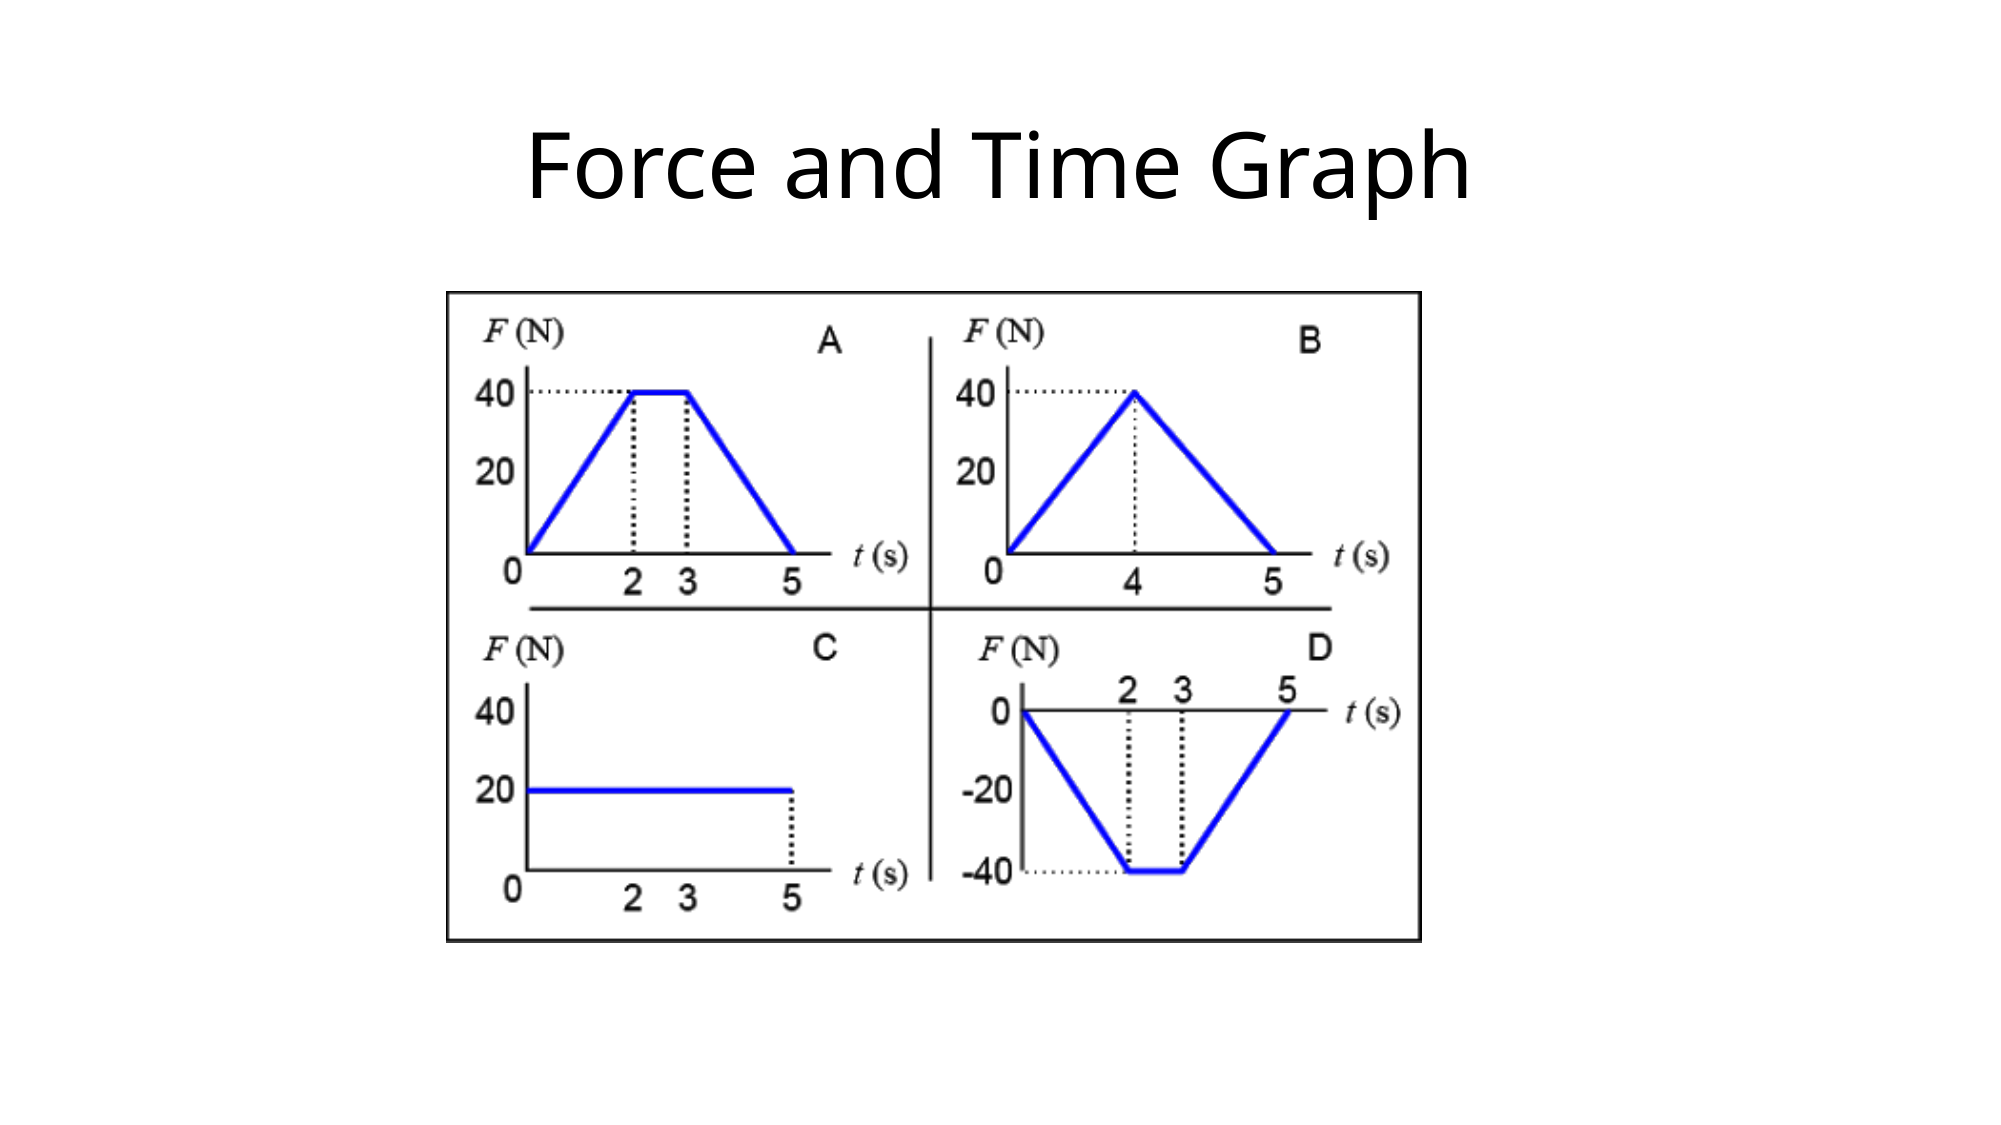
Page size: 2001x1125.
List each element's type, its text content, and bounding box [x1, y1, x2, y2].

picture [446, 291, 1422, 943]
title Force and Time Graph [137, 59, 1863, 278]
